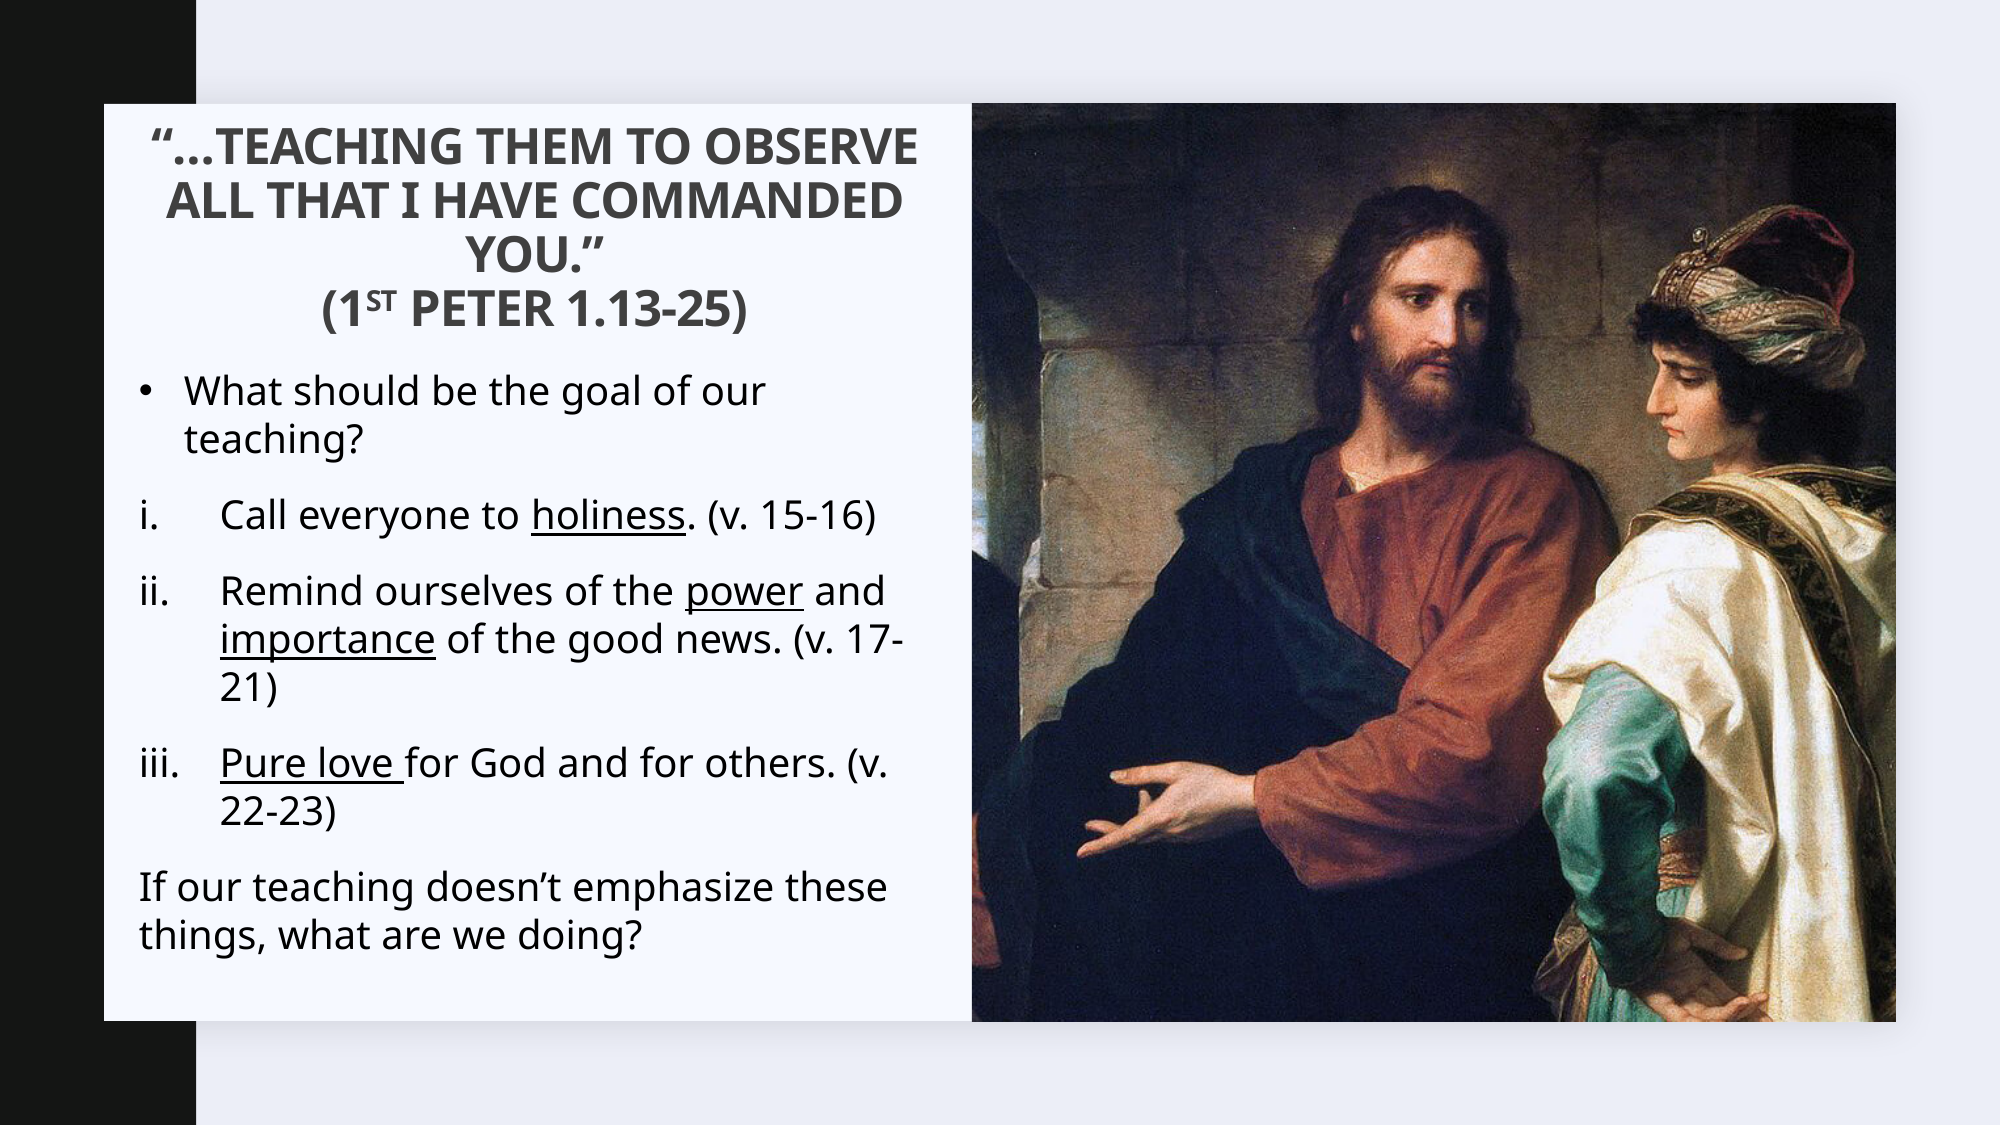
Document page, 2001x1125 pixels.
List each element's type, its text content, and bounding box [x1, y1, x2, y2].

picture [971, 103, 1897, 1022]
title “…teaching them to observe all that I have commanded you.” (1st Peter 1.13-25) [114, 132, 955, 325]
list What should be the goal of our teaching? Call everyone to holiness. (v. 15-16) Remind ourselves of the power and importance of the good news. (v. 17-21) Pure love for God and for others. (v. 22-23) If our teaching doesn’t emphasize these things, what are we doing? [138, 357, 932, 971]
